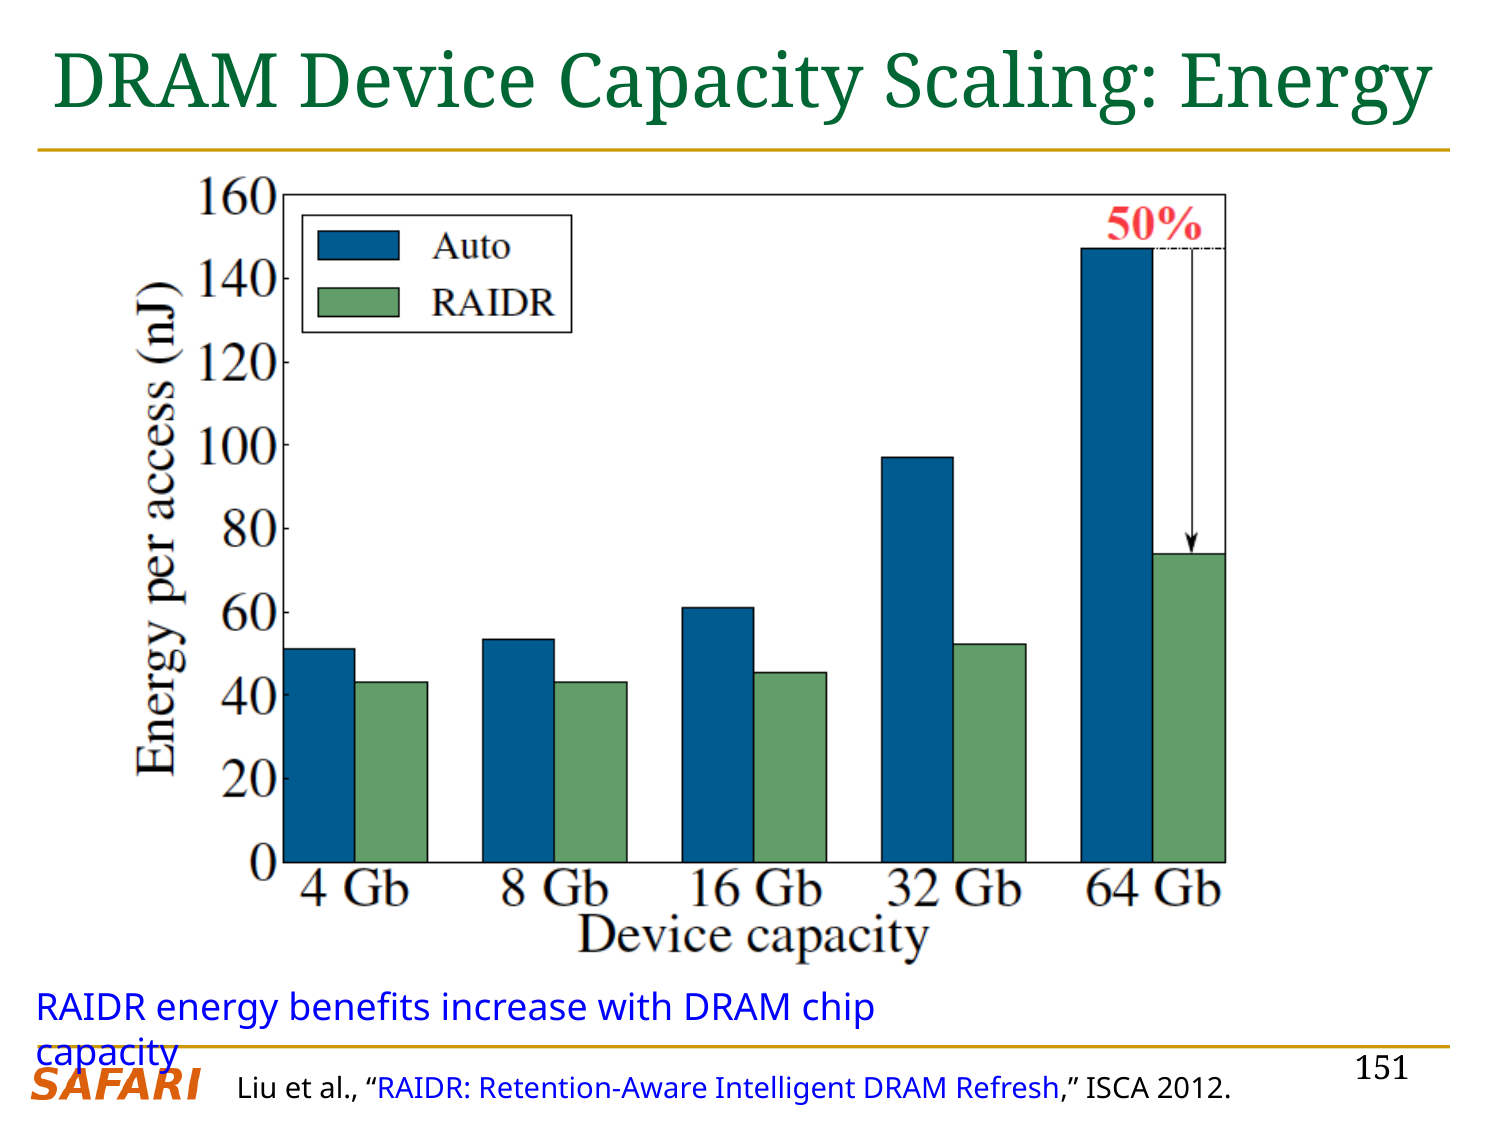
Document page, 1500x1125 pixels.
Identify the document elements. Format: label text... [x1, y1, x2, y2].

text_box Liu et al., “RAIDR: Retention-Aware Intelligent DRAM Refresh,” ISCA 2012. [221, 1062, 1500, 1112]
picture [29, 1081, 207, 1110]
title DRAM Device Capacity Scaling: Energy [37, 24, 1451, 201]
picture [123, 172, 1247, 976]
slide_number 151 [1074, 1023, 1426, 1062]
text_box RAIDR energy benefits increase with DRAM chip capacity [20, 975, 1022, 1081]
